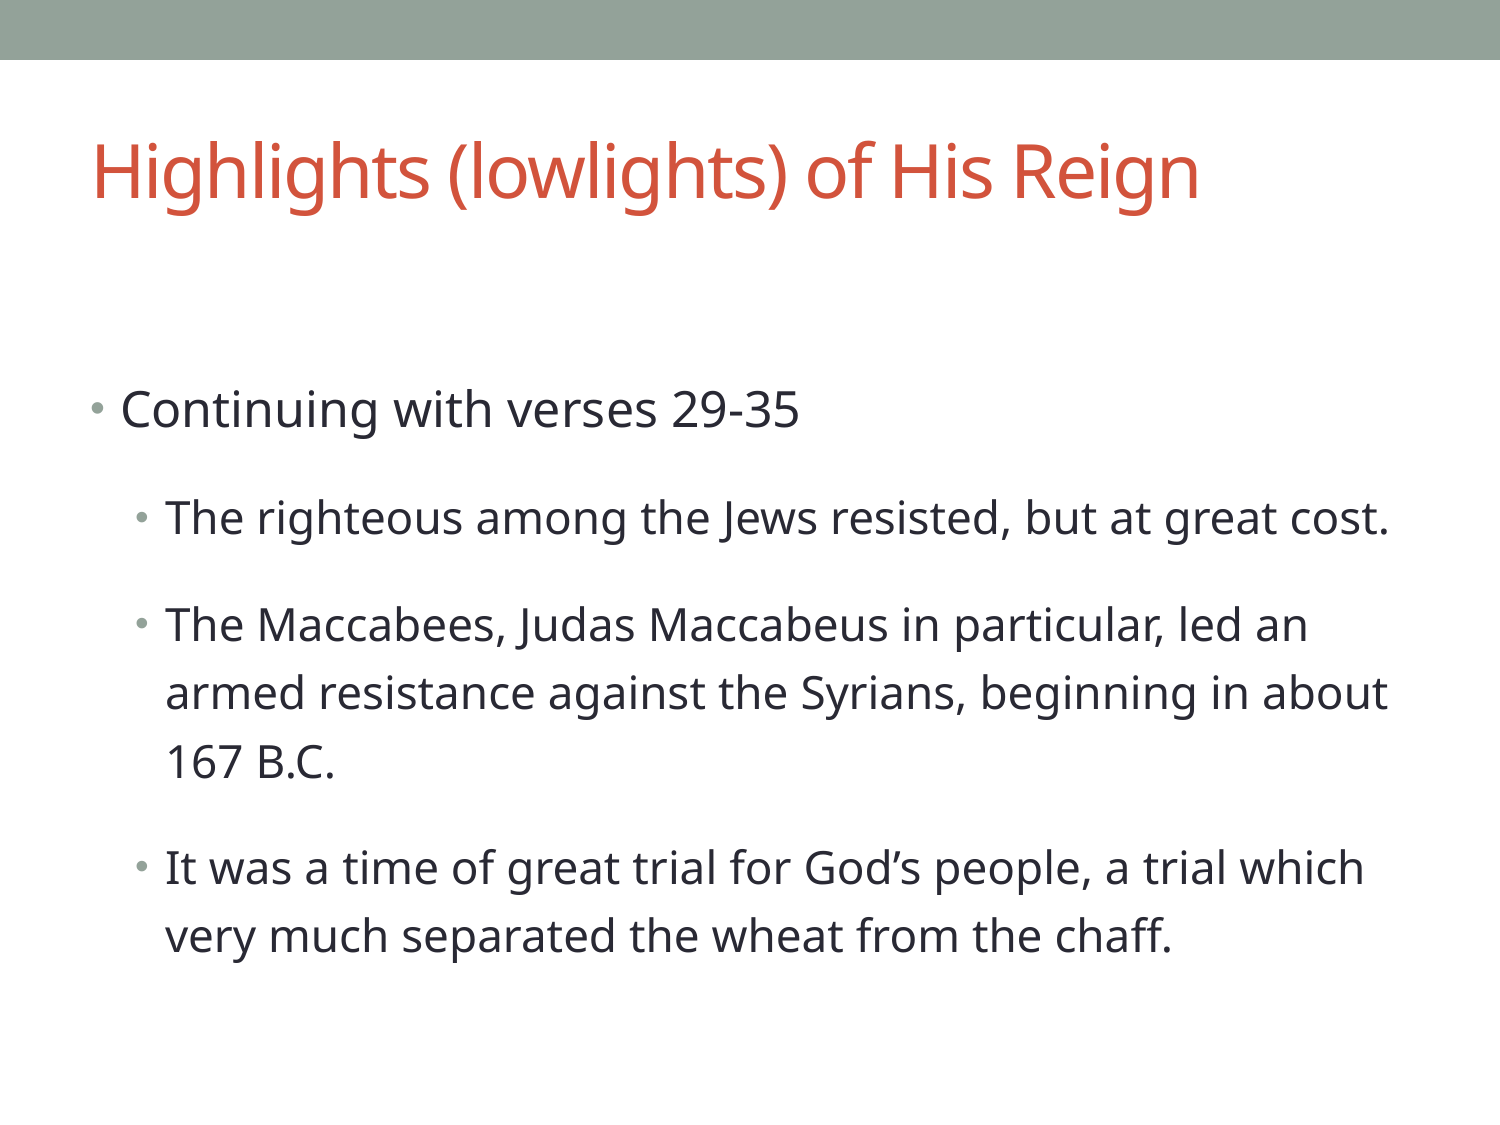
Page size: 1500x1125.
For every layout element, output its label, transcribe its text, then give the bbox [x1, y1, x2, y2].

title Highlights (lowlights) of His Reign [75, 87, 1425, 250]
list Continuing with verses 29-35 The righteous among the Jews resisted, but at great cost. The Maccabees, Judas Maccabeus in particular, led an armed resistance against the Syrians, beginning in about 167 B.C. It was a time of great trial for God’s people, a trial which very much separated the wheat from the chaff. [75, 262, 1425, 1063]
